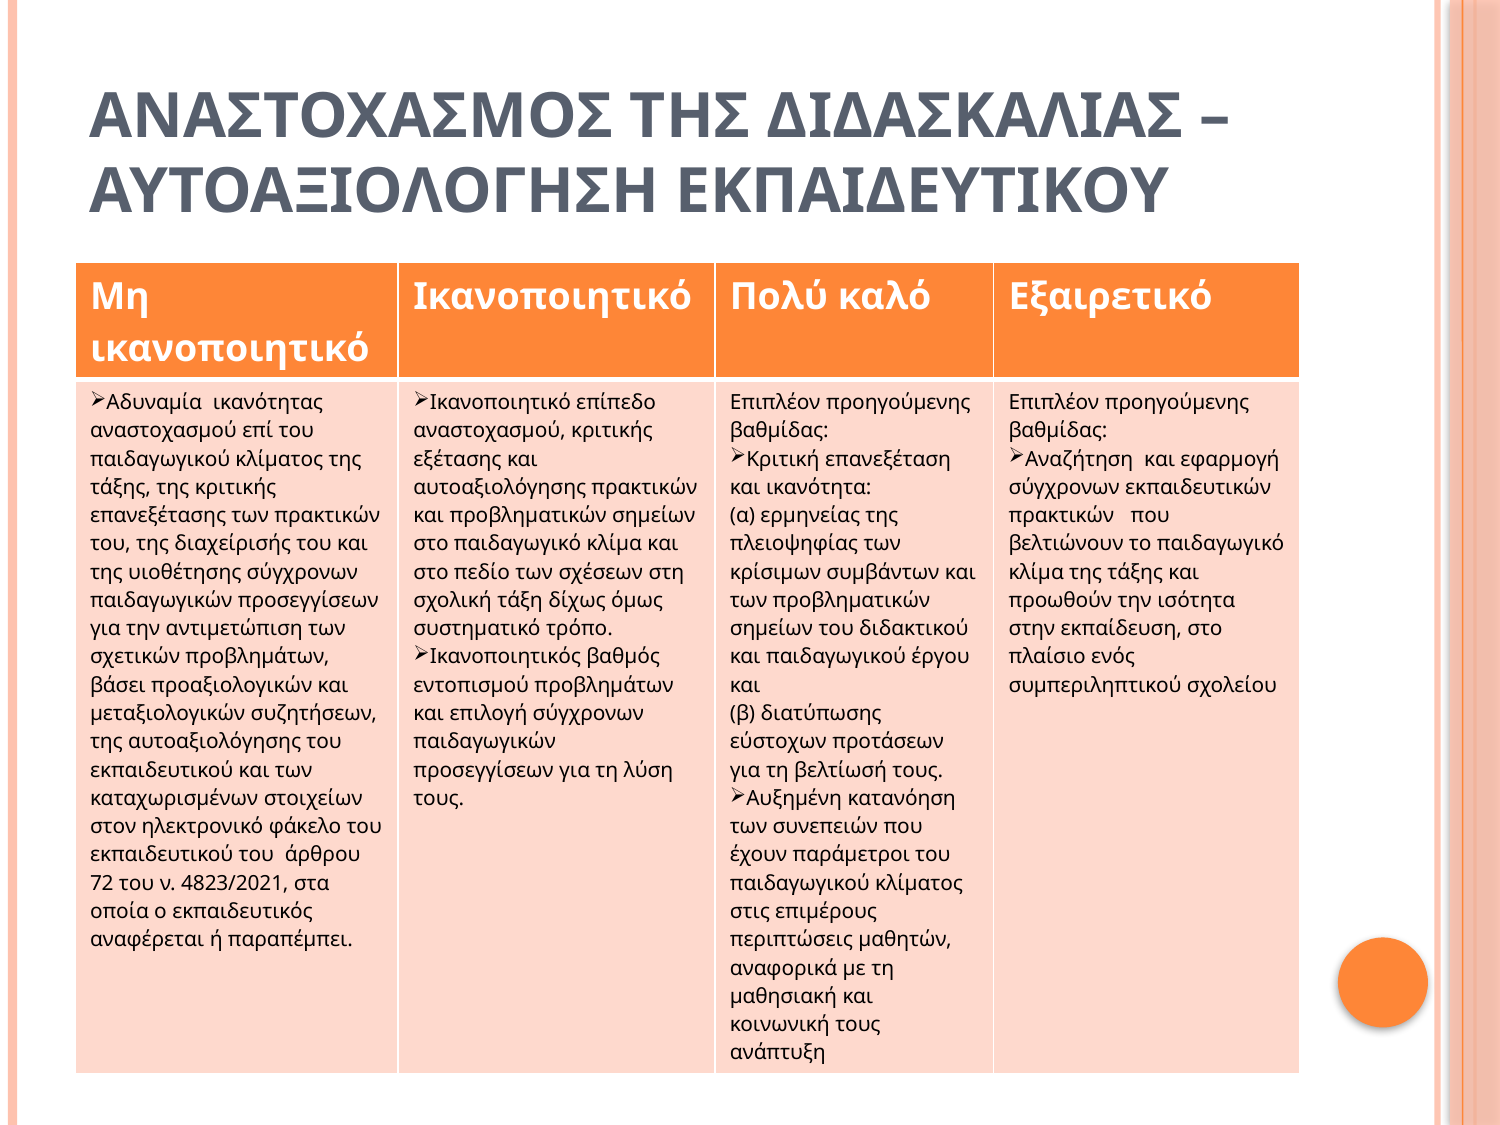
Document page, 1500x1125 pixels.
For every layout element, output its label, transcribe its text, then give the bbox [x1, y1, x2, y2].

table_header Πολύ καλό [716, 263, 993, 377]
table_cell Επιπλέον προηγούμενης βαθμίδας: Κριτική επανεξέταση και ικανότητα: (α) ερμηνείας της πλειοψηφίας των κρίσιμων συμβάντων και των προβληματικών σημείων του διδακτικού και παιδαγωγικού έργου και (β) διατύπωσης εύστοχων προτάσεων για τη βελτίωσή τους. Αυξημένη κατανόηση των συνεπειών που έχουν παράμετροι του παιδαγωγικού κλίματος στις επιμέρους περιπτώσεις μαθητών, αναφορικά με τη μαθησιακή και κοινωνική τους ανάπτυξη [716, 382, 993, 1073]
table_cell Ικανοποιητικό επίπεδο αναστοχασμού, κριτικής εξέτασης και αυτοαξιολόγησης πρακτικών και προβληματικών σημείων στο παιδαγωγικό κλίμα και στο πεδίο των σχέσεων στη σχολική τάξη δίχως όμως συστηματικό τρόπο. Ικανοποιητικός βαθμός εντοπισμού προβλημάτων και επιλογή σύγχρονων παιδαγωγικών προσεγγίσεων για τη λύση τους. [399, 382, 714, 1073]
title ΑΝΑΣΤΟΧΑΣΜΟΣ ΤΗΣ ΔΙΔΑΣΚΑΛΙΑΣ –ΑΥΤΟΑΞΙΟΛΟΓΗΣΗ ΕΚΠΑΙΔΕΥΤΙΚΟΥ [75, 45, 1300, 233]
table_header Μη ικανοποιητικό [76, 263, 397, 377]
table_cell Αδυναμία ικανότητας αναστοχασμού επί του παιδαγωγικού κλίματος της τάξης, της κριτικής επανεξέτασης των πρακτικών του, της διαχείρισής του και της υιοθέτησης σύγχρονων παιδαγωγικών προσεγγίσεων για την αντιμετώπιση των σχετικών προβλημάτων, βάσει προαξιολογικών και μεταξιολογικών συζητήσεων, της αυτοαξιολόγησης του εκπαιδευτικού και των καταχωρισμένων στοιχείων στον ηλεκτρονικό φάκελο του εκπαιδευτικού του άρθρου 72 του ν. 4823/2021, στα οποία ο εκπαιδευτικός αναφέρεται ή παραπέμπει. [76, 382, 397, 1073]
table_header Ικανοποιητικό [399, 263, 714, 377]
table_cell Επιπλέον προηγούμενης βαθμίδας: Αναζήτηση και εφαρμογή σύγχρονων εκπαιδευτικών πρακτικών που βελτιώνουν το παιδαγωγικό κλίμα της τάξης και προωθούν την ισότητα στην εκπαίδευση, στο πλαίσιο ενός συμπεριληπτικού σχολείου [994, 382, 1299, 1073]
table_header Εξαιρετικό [994, 263, 1299, 377]
